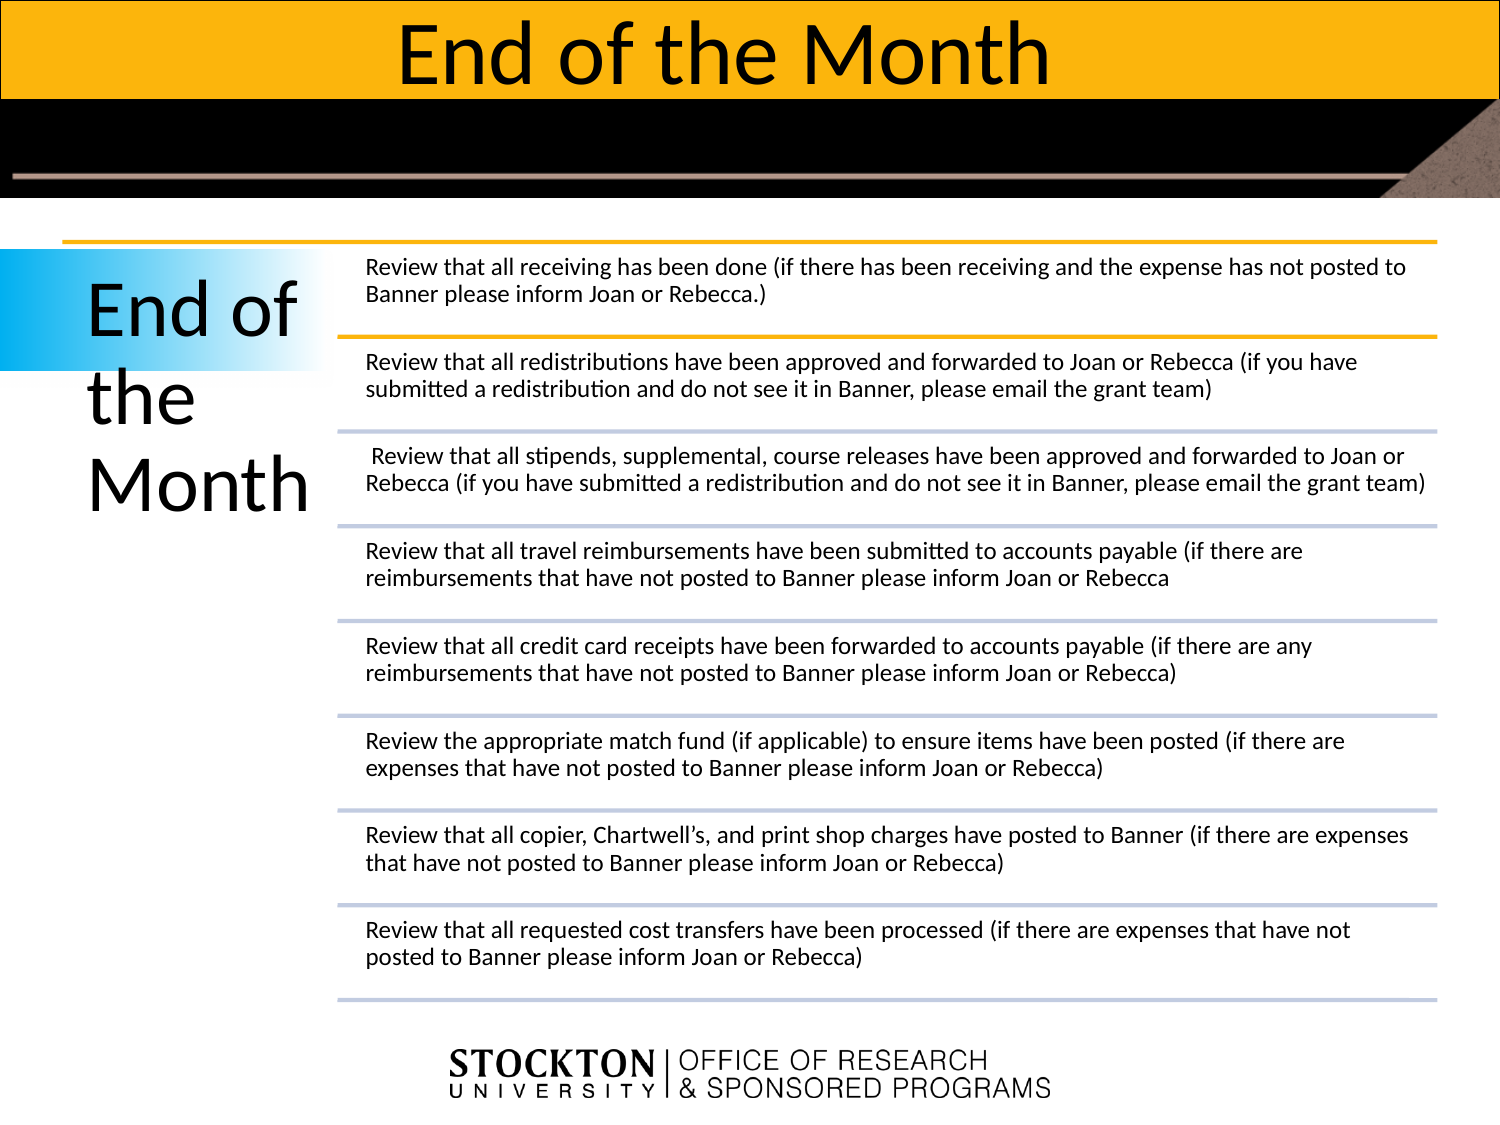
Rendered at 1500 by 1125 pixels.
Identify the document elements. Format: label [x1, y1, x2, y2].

text_box [0, 0, 1500, 198]
list [62, 241, 1438, 1006]
text_box [0, 249, 57, 371]
picture [450, 1049, 1050, 1098]
